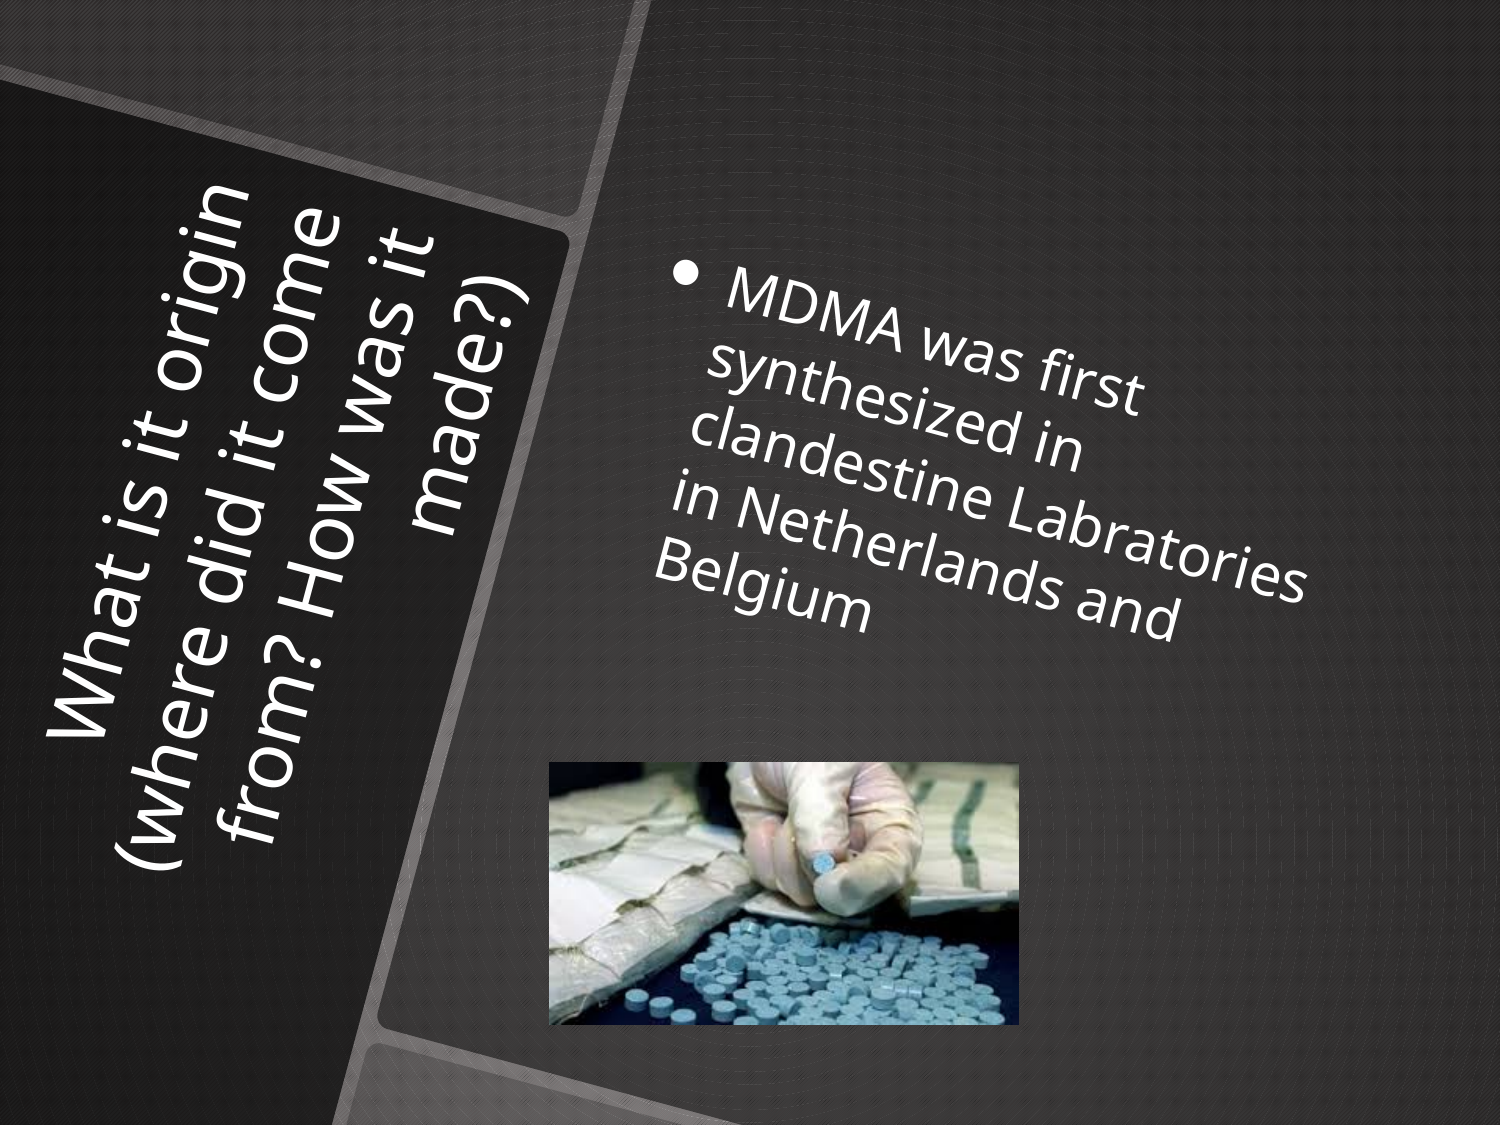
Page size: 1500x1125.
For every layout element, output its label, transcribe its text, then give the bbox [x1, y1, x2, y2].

picture [549, 761, 1020, 1026]
title What is it origin (where did it come from? How was it made?) [69, 181, 554, 1056]
list MDMA was first synthesized in clandestine Labratories in Netherlands and Belgium [512, 0, 1467, 999]
